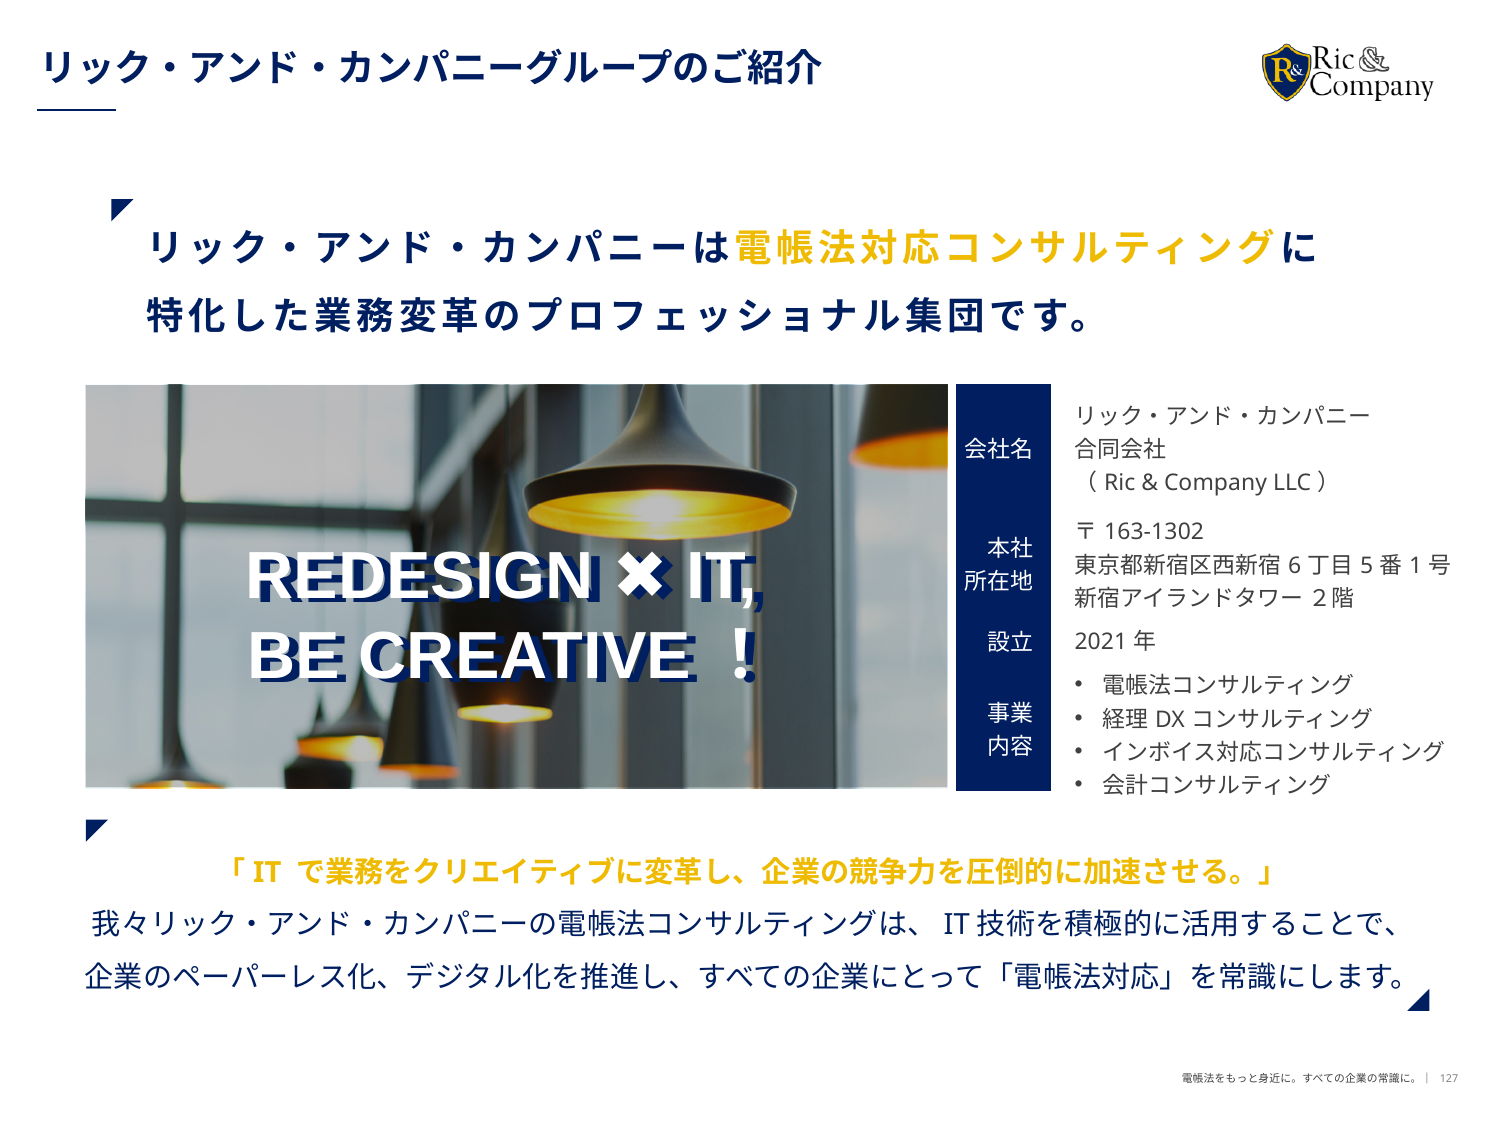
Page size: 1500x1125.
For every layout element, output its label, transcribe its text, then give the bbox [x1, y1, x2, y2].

text_box 「IT で業務をクリエイティブに変革し、企業の競争力を圧倒的に加速させる。」 我々リック・アンド・カンパニーの電帳法コンサルティングは、IT技術を積極的に活用することで、 企業のペーパーレス化、デジタル化を推進し、すべての企業にとって「電帳法対応」を常識にします。 [5, 828, 1500, 1001]
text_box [85, 384, 948, 790]
table_cell 電帳法コンサルティング 経理DXコンサルティング インボイス対応コンサルティング 会計コンサルティング [1051, 665, 1500, 791]
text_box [175, 523, 969, 706]
title リック・アンド・カンパニーグループのご紹介 [25, 36, 1500, 111]
table_cell 2021年 [1051, 615, 1500, 665]
table_cell 本社 所在地 [956, 510, 1051, 615]
text_box リック・アンド・カンパニーは電帳法対応コンサルティングに 特化した業務変革のプロフェッショナル集団です。 [119, 194, 1366, 344]
text_box [1407, 1001, 1430, 1011]
text_box [85, 819, 109, 828]
table_header リック・アンド・カンパニー 合同会社 （Ric & Company LLC） [1051, 384, 1500, 510]
table_cell 設立 [973, 615, 1051, 665]
table_cell 〒163-1302 東京都新宿区西新宿6丁目5番1号 新宿アイランドタワー ２階 [1051, 510, 1500, 615]
table_cell 事業 内容 [956, 665, 1051, 791]
text_box [111, 199, 134, 222]
table_header 会社名 [956, 384, 1051, 510]
